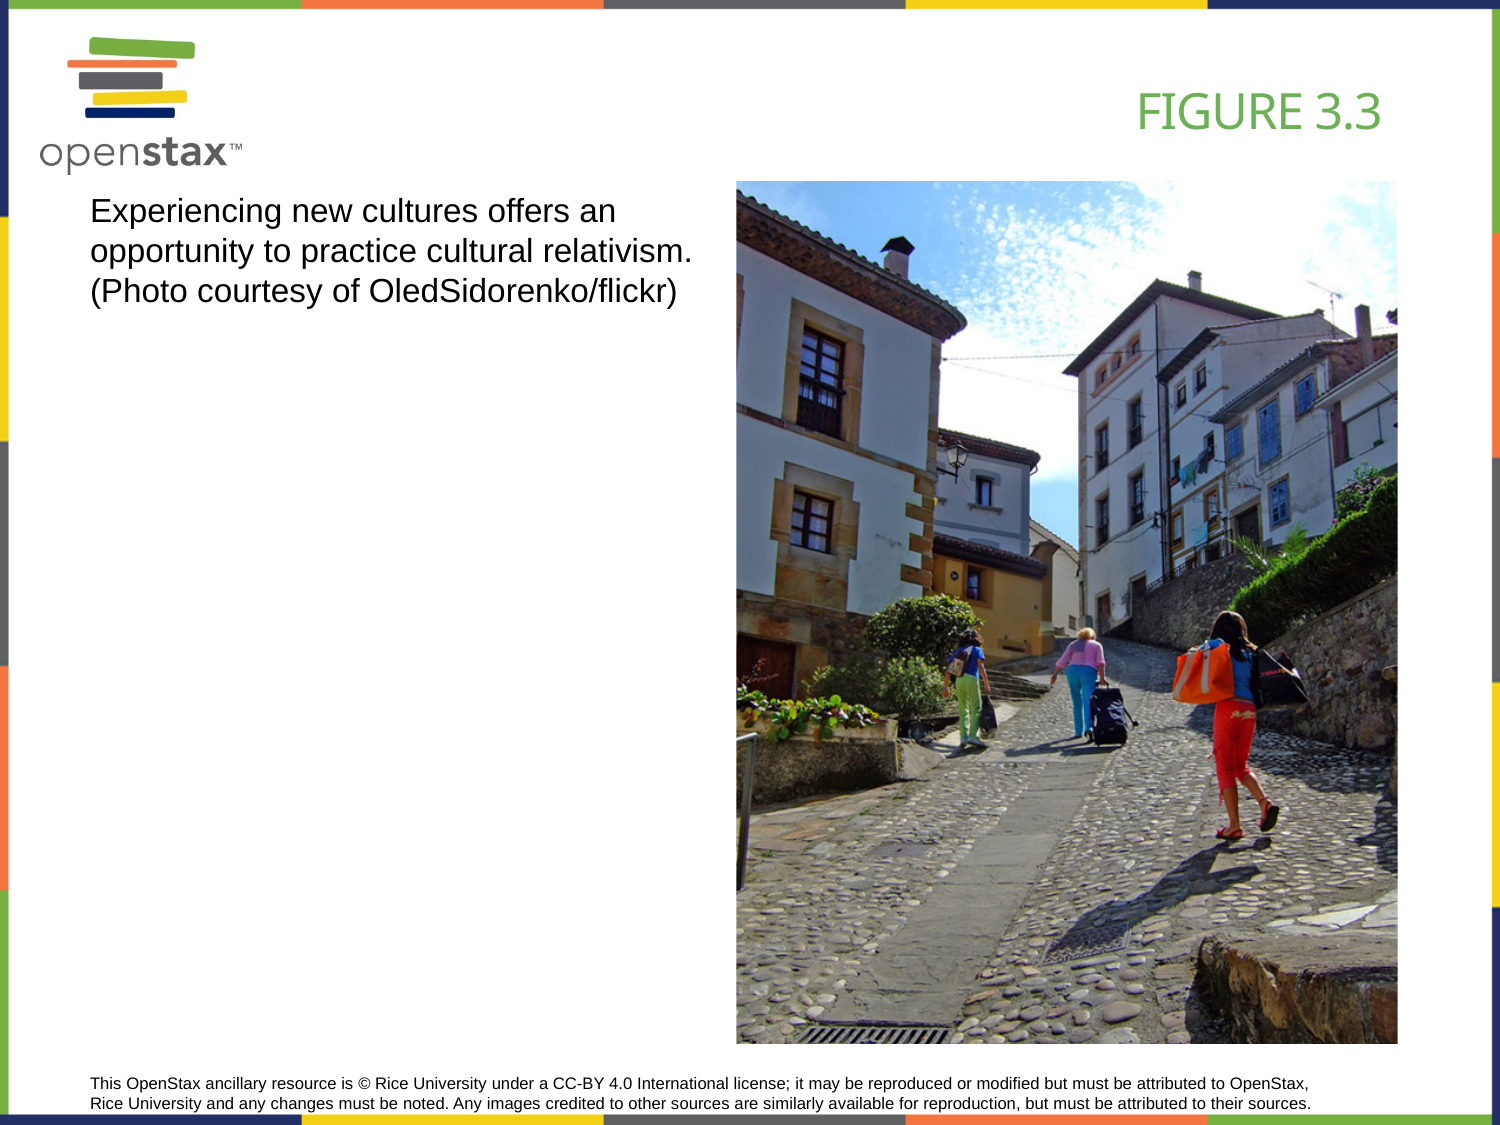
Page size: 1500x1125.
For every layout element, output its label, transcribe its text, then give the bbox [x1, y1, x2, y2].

list Experiencing new cultures offers an opportunity to practice cultural relativism. (Photo courtesy of OledSidorenko/flickr) [74, 181, 718, 1045]
footer This OpenStax ancillary resource is © Rice University under a CC-BY 4.0 International license; it may be reproduced or modified but must be attributed to OpenStax, Rice University and any changes must be noted. Any images credited to other sources are similarly available for reproduction, but must be attributed to their sources. [75, 1065, 1349, 1112]
picture [0, 0, 1500, 1125]
title Figure 3.3 [249, 39, 1398, 148]
